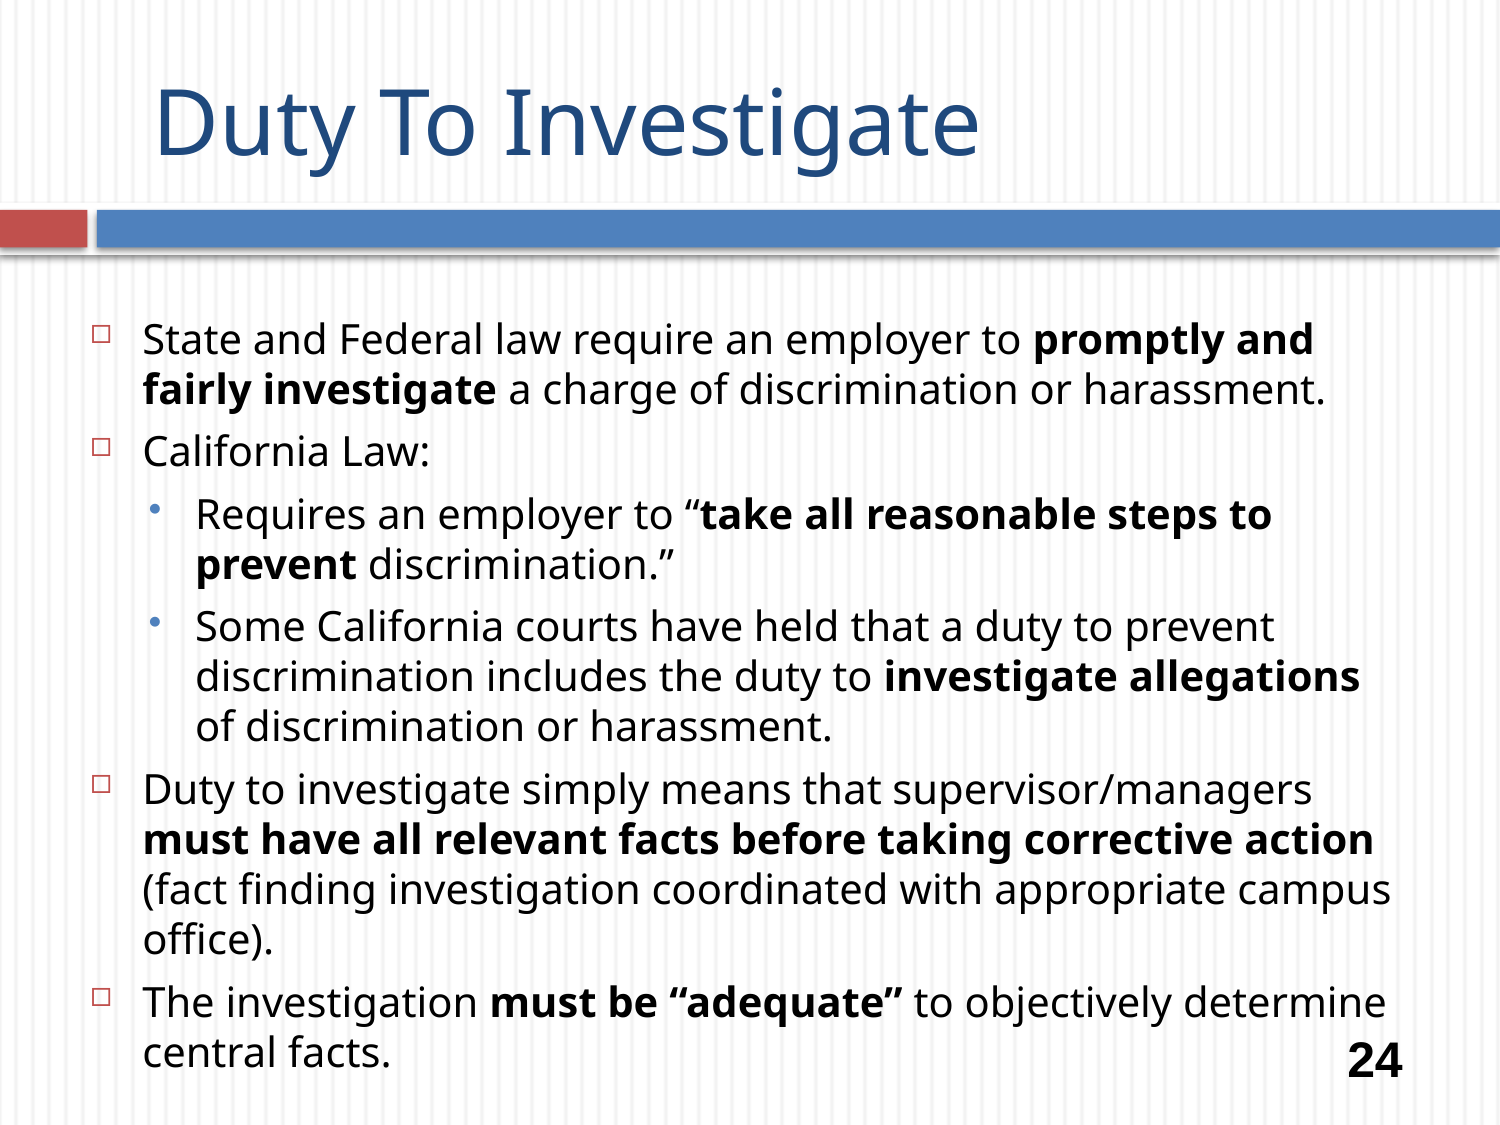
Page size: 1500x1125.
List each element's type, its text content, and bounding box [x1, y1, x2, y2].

title Duty To Investigate [137, 37, 1476, 201]
list State and Federal law require an employer to promptly and fairly investigate a charge of discrimination or harassment. California Law: Requires an employer to “take all reasonable steps to prevent discrimination.” Some California courts have held that a duty to prevent discrimination includes the duty to investigate allegations of discrimination or harassment. Duty to investigate simply means that supervisor/managers must have all relevant facts before taking corrective action (fact finding investigation coordinated with appropriate campus office). The investigation must be “adequate” to objectively determine central facts. [74, 274, 1426, 1125]
slide_number 24 [1312, 1025, 1438, 1091]
